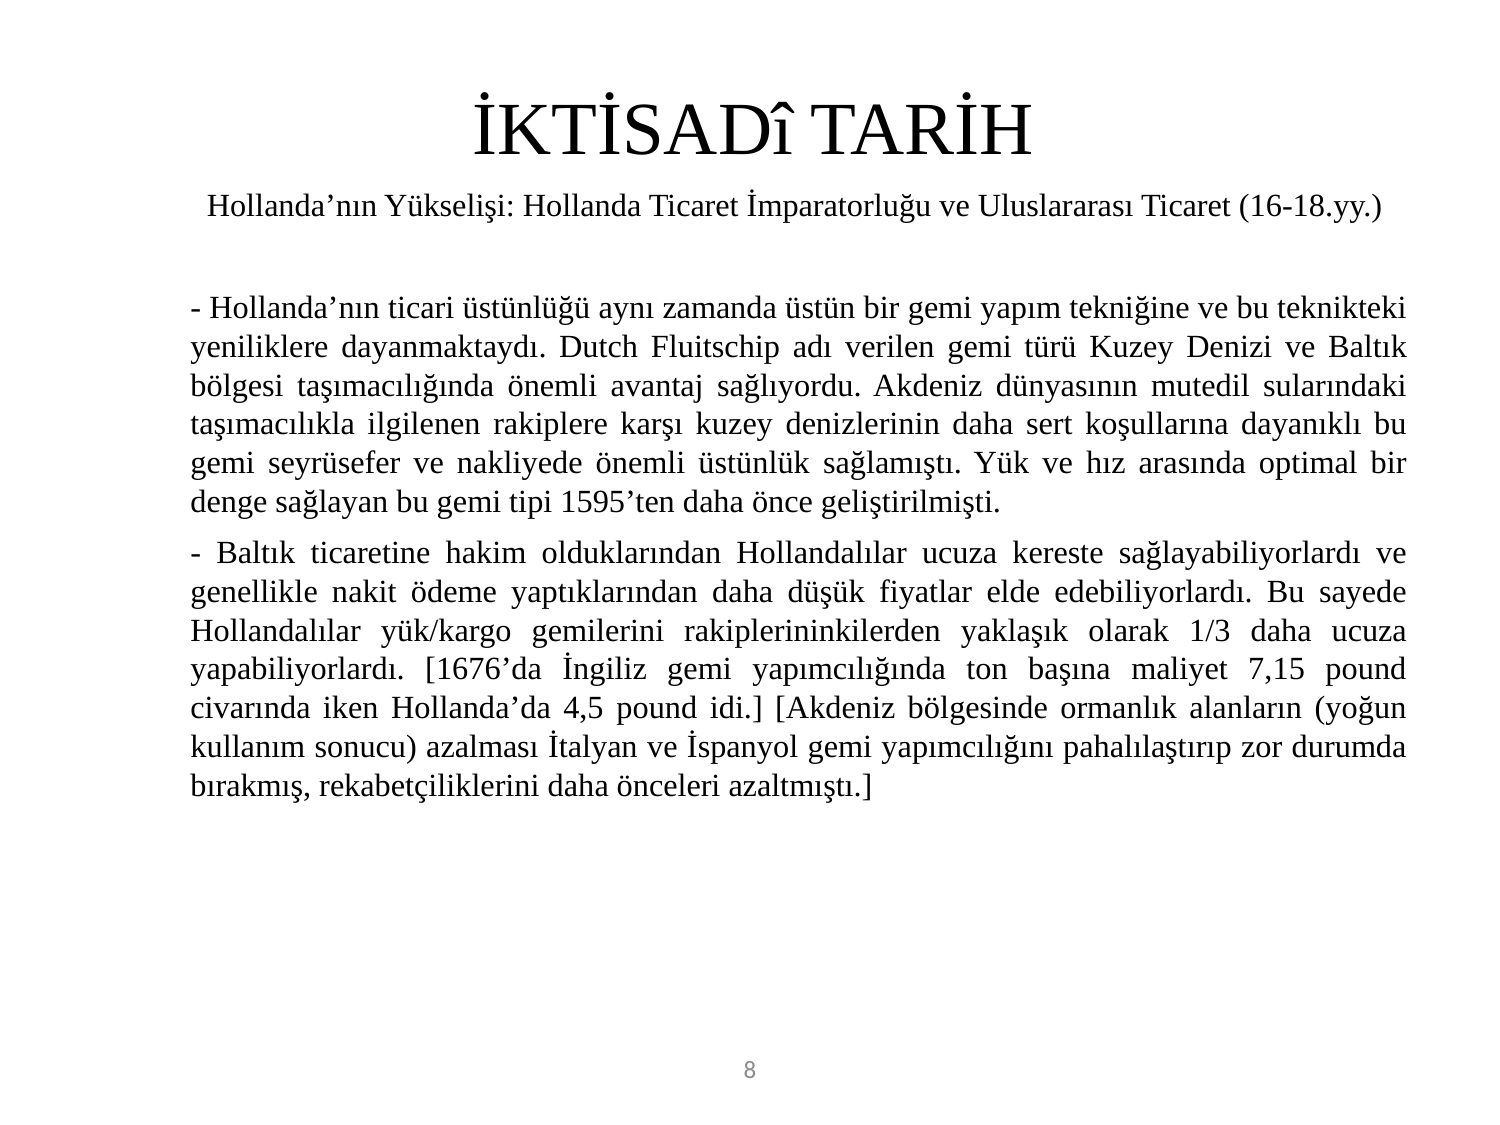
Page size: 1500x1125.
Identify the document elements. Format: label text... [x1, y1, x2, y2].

title İKTİSADî TARİH [312, 42, 1194, 168]
list Hollanda’nın Yükselişi: Hollanda Ticaret İmparatorluğu ve Uluslararası Ticaret (16-18.yy.) - Hollanda’nın ticari üstünlüğü aynı zamanda üstün bir gemi yapım tekniğine ve bu teknikteki yeniliklere dayanmaktaydı. Dutch Fluitschip adı verilen gemi türü Kuzey Denizi ve Baltık bölgesi taşımacılığında önemli avantaj sağlıyordu. Akdeniz dünyasının mutedil sularındaki taşımacılıkla ilgilenen rakiplere karşı kuzey denizlerinin daha sert koşullarına dayanıklı bu gemi seyrüsefer ve nakliyede önemli üstünlük sağlamıştı. Yük ve hız arasında optimal bir denge sağlayan bu gemi tipi 1595’ten daha önce geliştirilmişti. - Baltık ticaretine hakim olduklarından Hollandalılar ucuza kereste sağlayabiliyorlardı ve genellikle nakit ödeme yaptıklarından daha düşük fiyatlar elde edebiliyorlardı. Bu sayede Hollandalılar yük/kargo gemilerini rakiplerininkilerden yaklaşık olarak 1/3 daha ucuza yapabiliyorlardı. [1676’da İngiliz gemi yapımcılığında ton başına maliyet 7,15 pound civarında iken Hollanda’da 4,5 pound idi.] [Akdeniz bölgesinde ormanlık alanların (yoğun kullanım sonucu) azalması İtalyan ve İspanyol gemi yapımcılığını pahalılaştırıp zor durumda bırakmış, rekabetçiliklerini daha önceleri azaltmıştı.] [100, 168, 1424, 1004]
slide_number 8 [705, 1038, 795, 1125]
